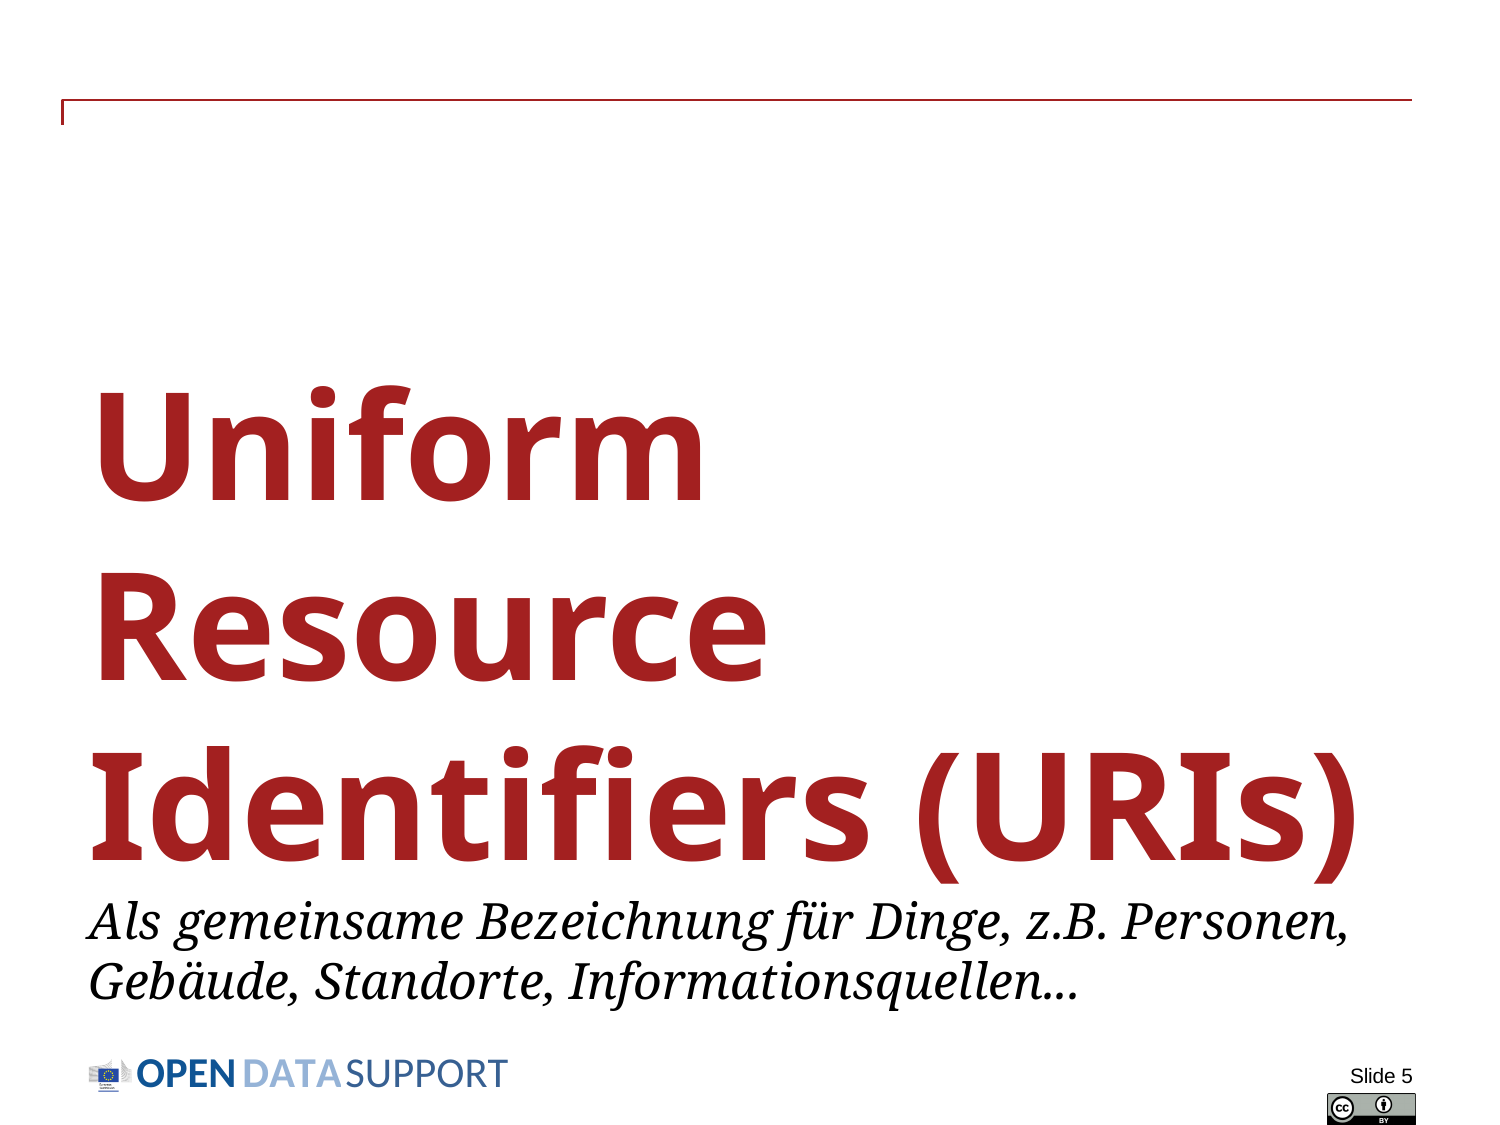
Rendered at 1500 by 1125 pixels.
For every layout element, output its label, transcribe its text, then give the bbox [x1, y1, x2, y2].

slide_number Slide 5 [1162, 1062, 1413, 1088]
title Uniform Resource Identifiers (URIs) Als gemeinsame Bezeichnung für Dinge, z.B. Personen, Gebäude, Standorte, Informationsquellen... [88, 349, 1413, 500]
picture [1327, 1093, 1416, 1125]
